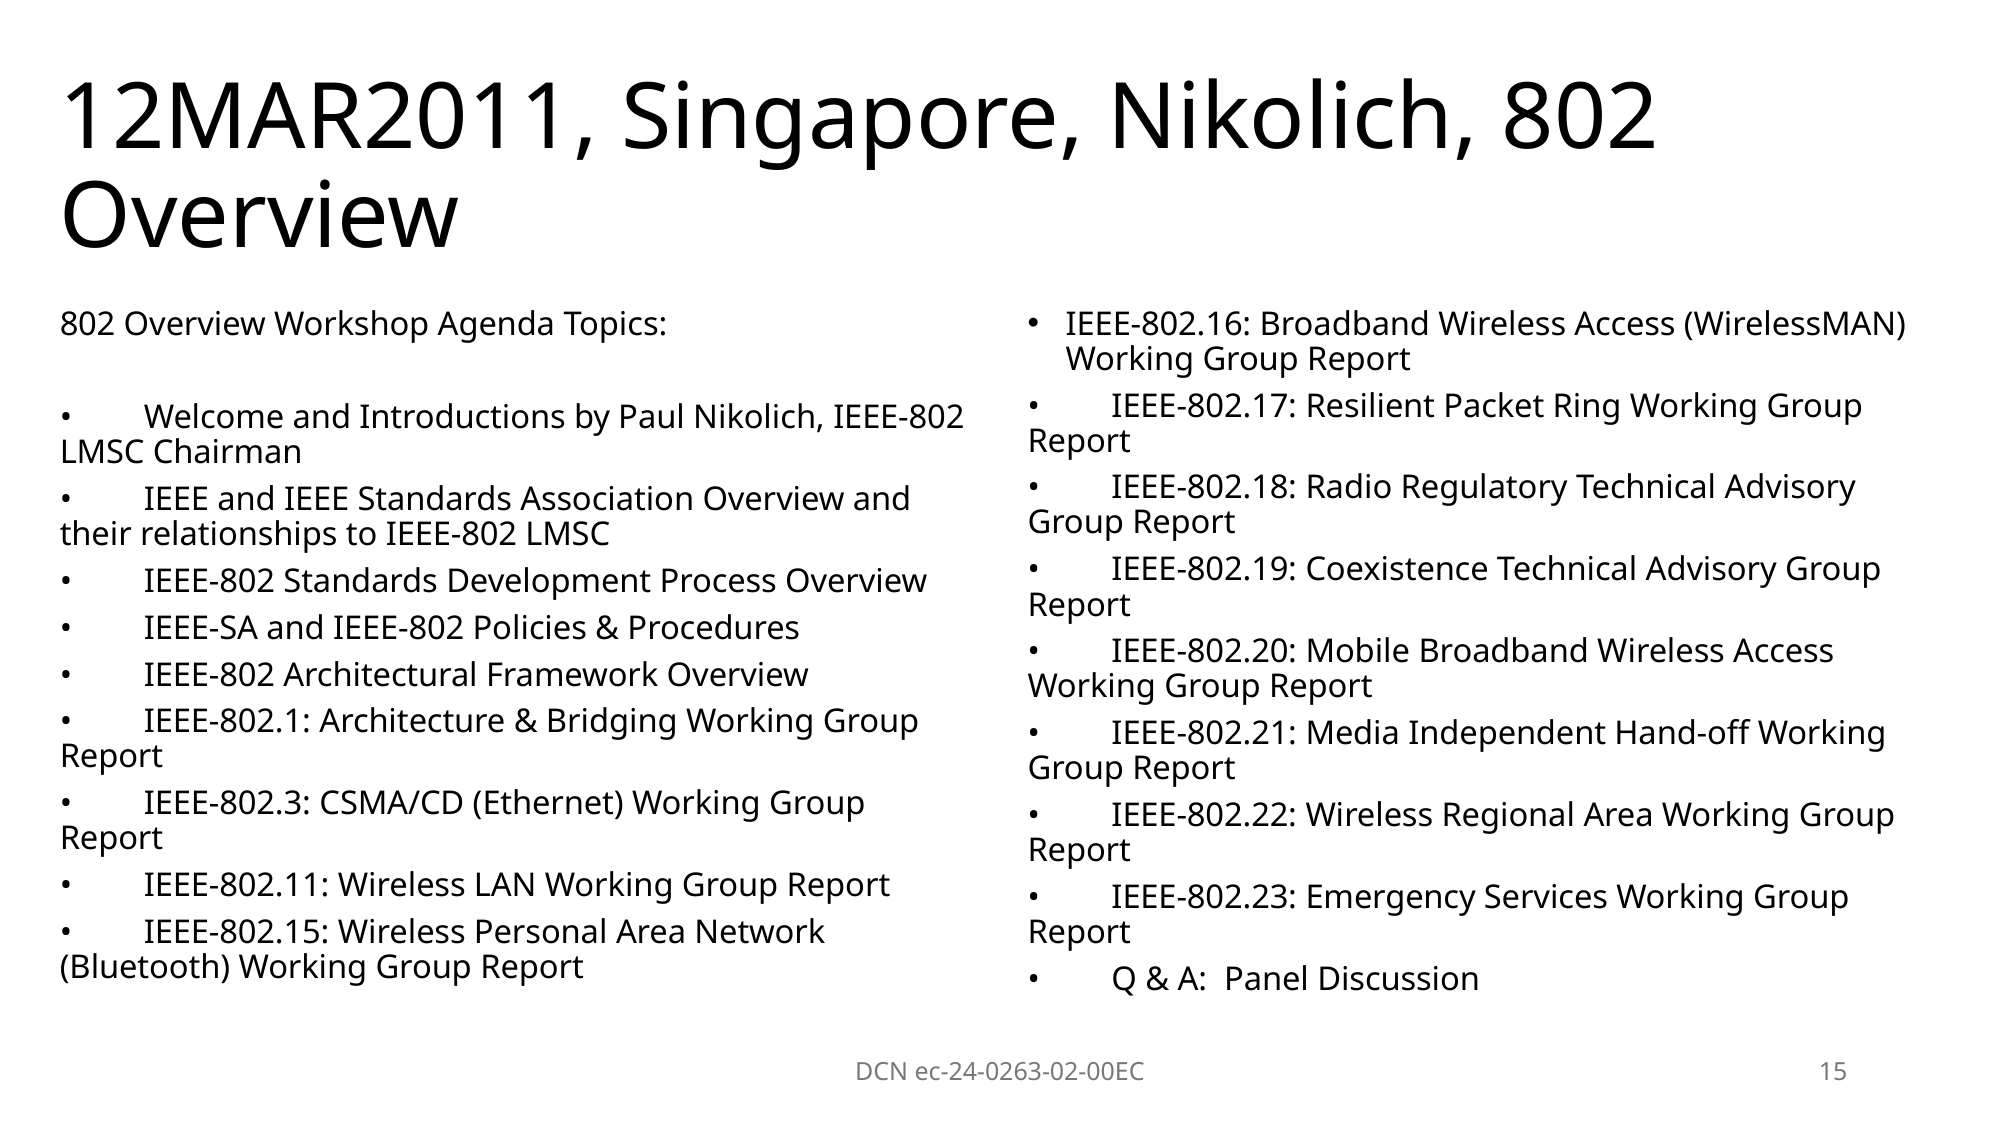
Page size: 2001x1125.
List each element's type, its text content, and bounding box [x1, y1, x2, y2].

footer DCN ec-24-0263-02-00EC [662, 1042, 1338, 1103]
title 12MAR2011, Singapore, Nikolich, 802 Overview [44, 59, 1863, 278]
slide_number 15 [1412, 1042, 1863, 1103]
list IEEE-802.16: Broadband Wireless Access (WirelessMAN) Working Group Report • IEEE-802.17: Resilient Packet Ring Working Group Report • IEEE-802.18: Radio Regulatory Technical Advisory Group Report • IEEE-802.19: Coexistence Technical Advisory Group Report • IEEE-802.20: Mobile Broadband Wireless Access Working Group Report • IEEE-802.21: Media Independent Hand-off Working Group Report • IEEE-802.22: Wireless Regional Area Working Group Report • IEEE-802.23: Emergency Services Working Group Report • Q & A: Panel Discussion [1012, 299, 1943, 1014]
list 802 Overview Workshop Agenda Topics: • Welcome and Introductions by Paul Nikolich, IEEE-802 LMSC Chairman • IEEE and IEEE Standards Association Overview and their relationships to IEEE-802 LMSC • IEEE-802 Standards Development Process Overview • IEEE-SA and IEEE-802 Policies & Procedures • IEEE-802 Architectural Framework Overview • IEEE-802.1: Architecture & Bridging Working Group Report • IEEE-802.3: CSMA/CD (Ethernet) Working Group Report • IEEE-802.11: Wireless LAN Working Group Report • IEEE-802.15: Wireless Personal Area Network (Bluetooth) Working Group Report [44, 299, 988, 1014]
